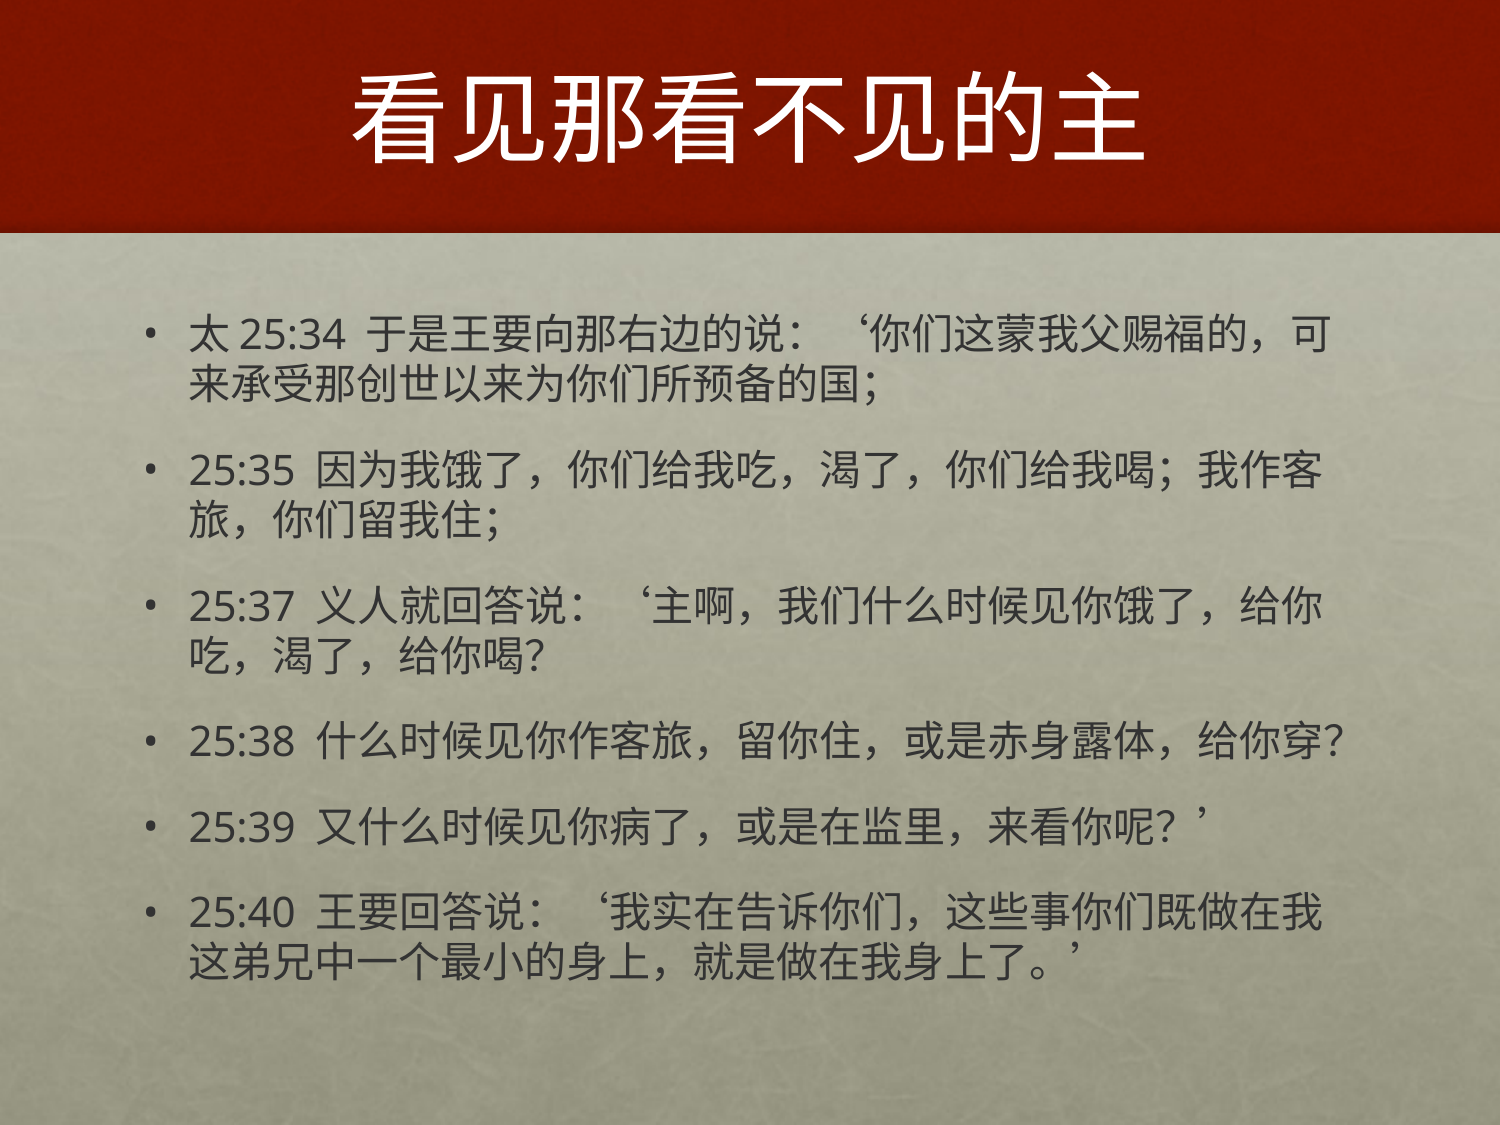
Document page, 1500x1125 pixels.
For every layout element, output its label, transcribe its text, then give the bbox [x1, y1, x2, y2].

title 看见那看不见的主 [127, 10, 1372, 221]
picture [0, 214, 1500, 1125]
list 太25:34 于是王要向那右边的说：‘你们这蒙我父赐福的，可来承受那创世以来为你们所预备的国； 25:35 因为我饿了，你们给我吃，渴了，你们给我喝；我作客旅，你们留我住； 25:37 义人就回答说：‘主啊，我们什么时候见你饿了，给你吃，渴了，给你喝？ 25:38 什么时候见你作客旅，留你住，或是赤身露体，给你穿？ 25:39 又什么时候见你病了，或是在监里，来看你呢？’ 25:40 王要回答说：‘我实在告诉你们，这些事你们既做在我这弟兄中一个最小的身上，就是做在我身上了。’ [127, 299, 1372, 1005]
